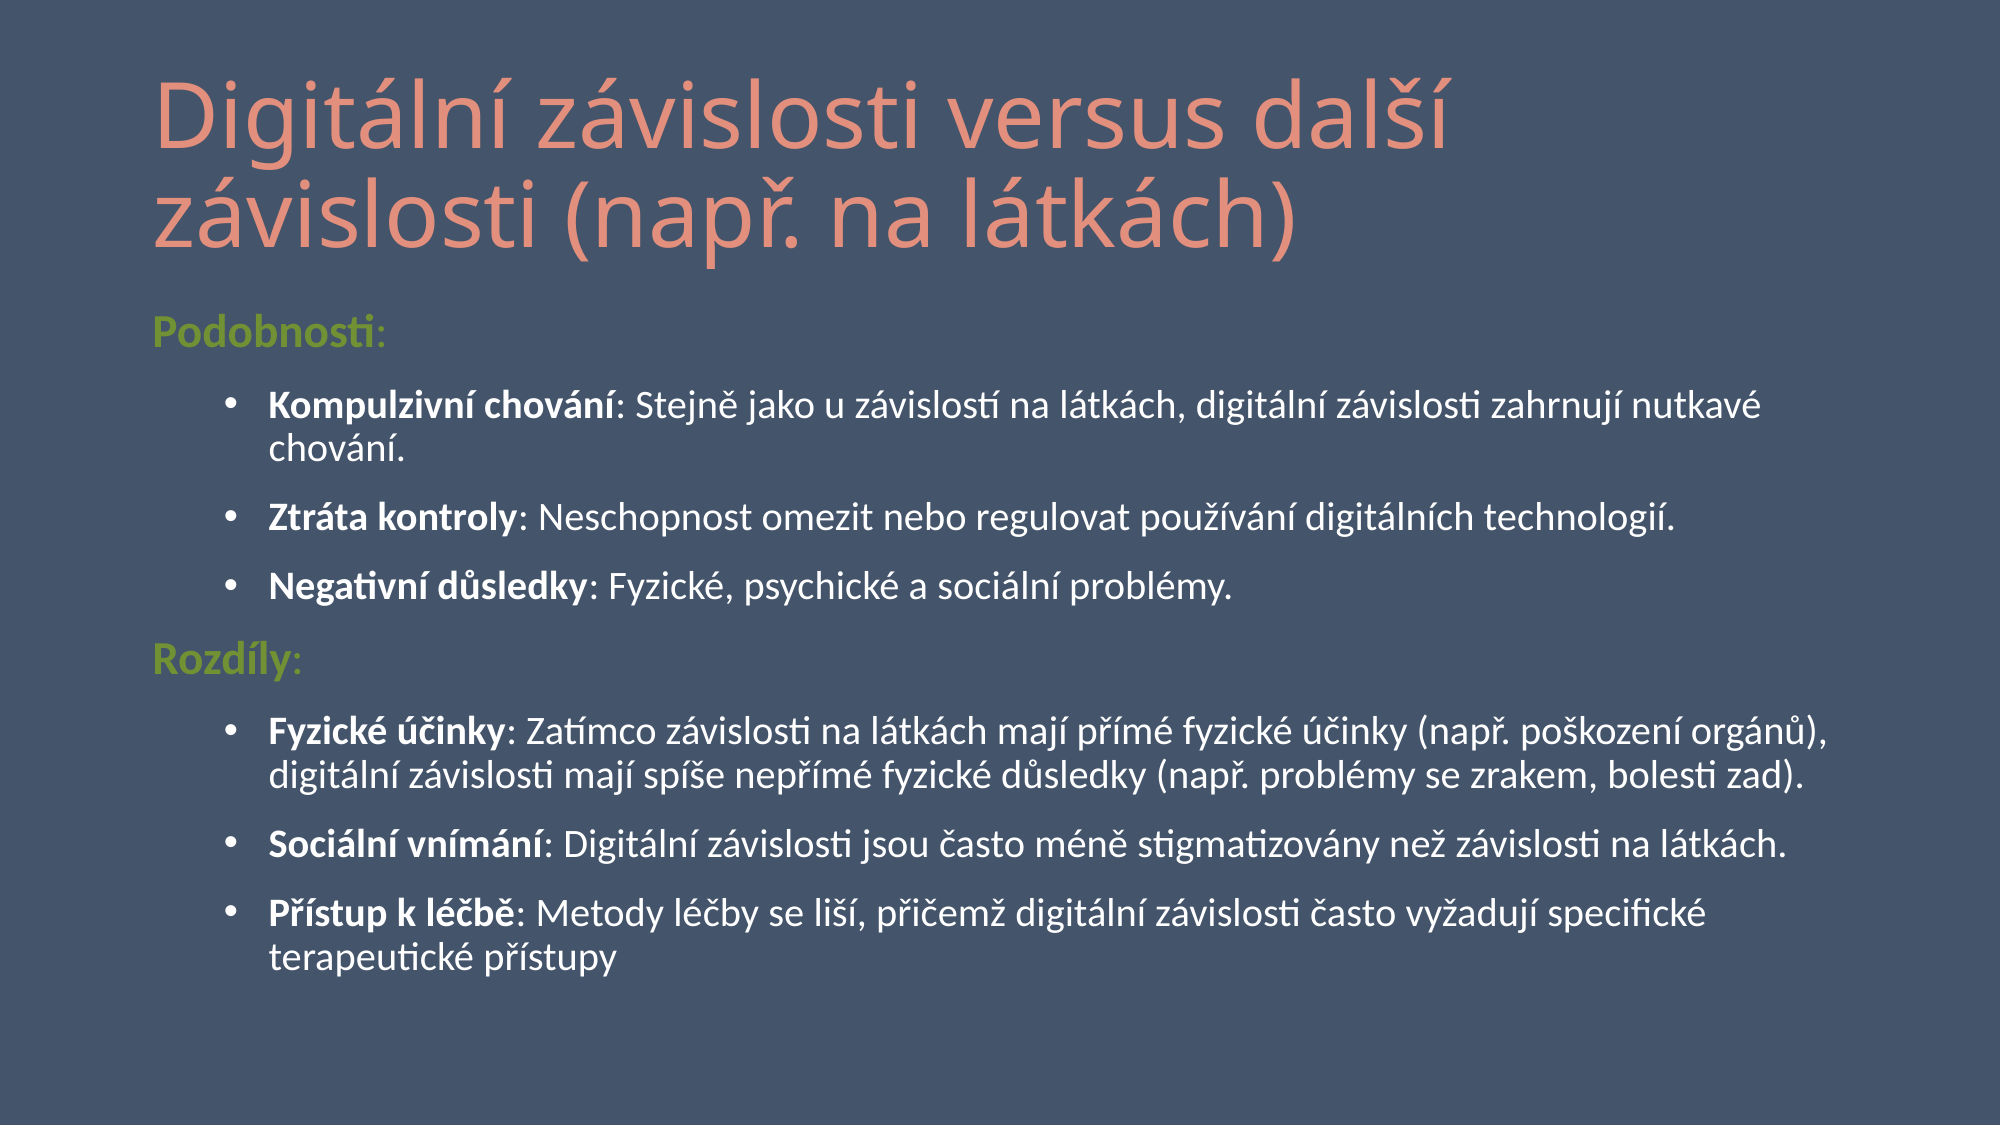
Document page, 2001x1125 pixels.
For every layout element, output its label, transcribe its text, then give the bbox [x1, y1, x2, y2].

title Digitální závislosti versus další závislosti (např. na látkách) [137, 59, 1863, 278]
list Podobnosti: Kompulzivní chování: Stejně jako u závislostí na látkách, digitální závislosti zahrnují nutkavé chování. Ztráta kontroly: Neschopnost omezit nebo regulovat používání digitálních technologií. Negativní důsledky: Fyzické, psychické a sociální problémy. Rozdíly: Fyzické účinky: Zatímco závislosti na látkách mají přímé fyzické účinky (např. poškození orgánů), digitální závislosti mají spíše nepřímé fyzické důsledky (např. problémy se zrakem, bolesti zad). Sociální vnímání: Digitální závislosti jsou často méně stigmatizovány než závislosti na látkách. Přístup k léčbě: Metody léčby se liší, přičemž digitální závislosti často vyžadují specifické terapeutické přístupy [137, 299, 1863, 1014]
